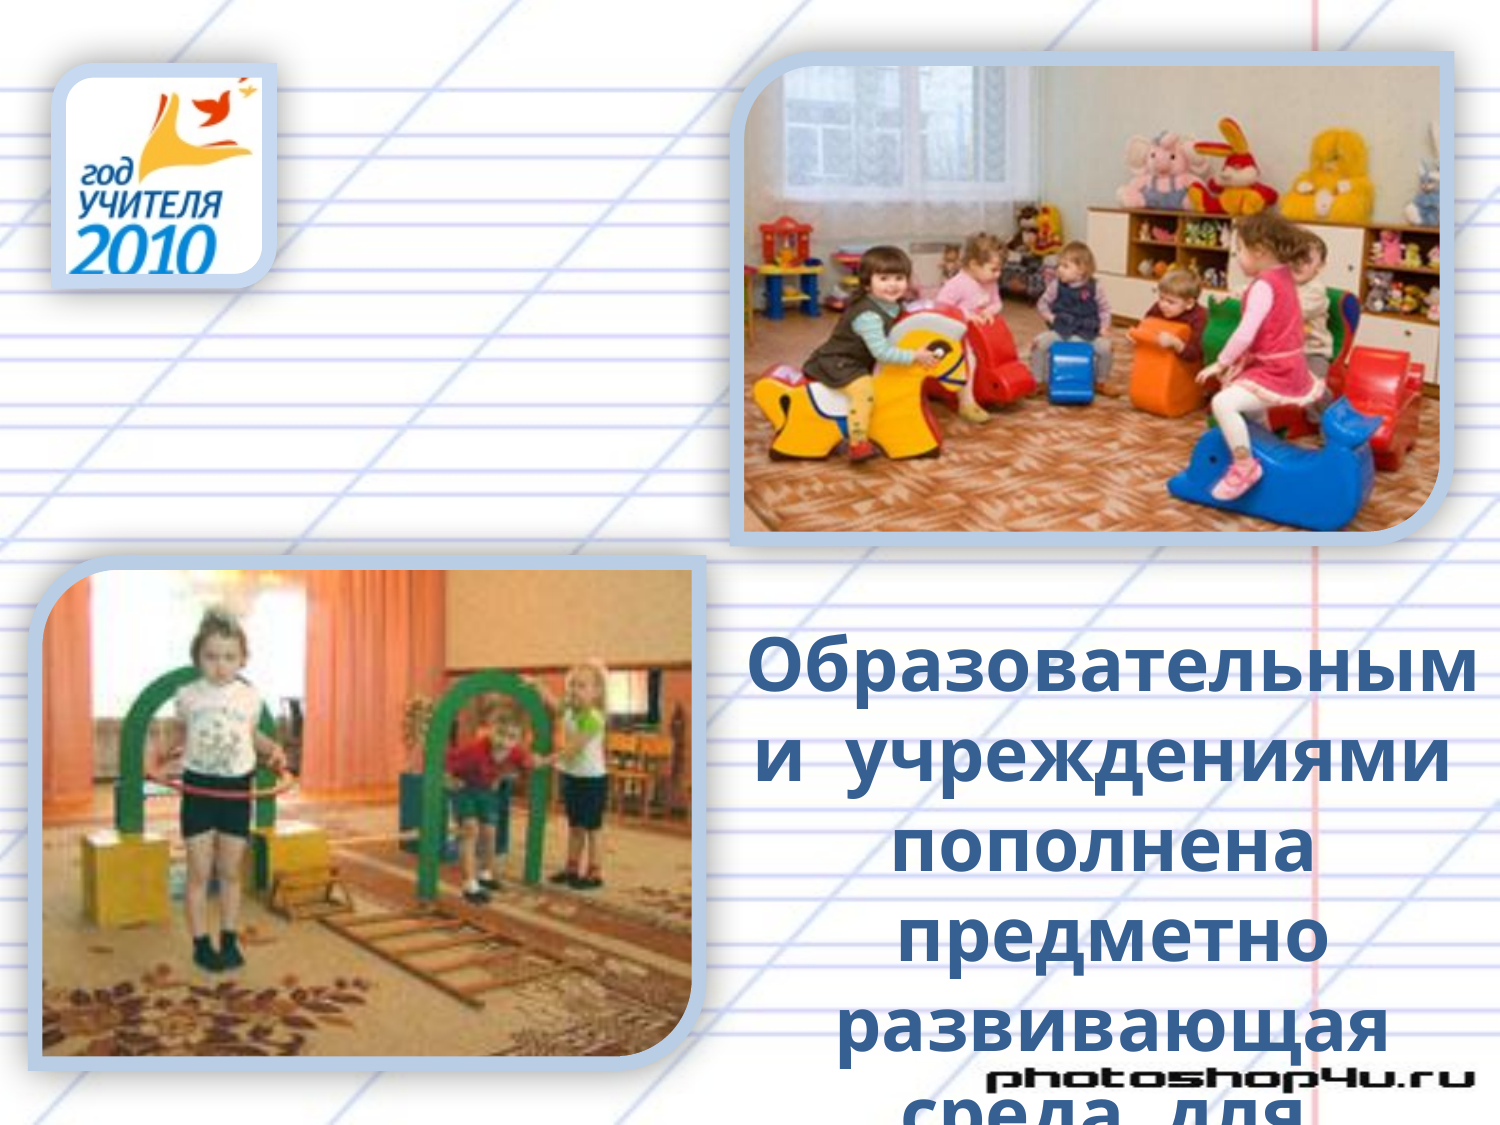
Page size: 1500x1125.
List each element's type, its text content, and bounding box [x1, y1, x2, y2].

picture [0, 0, 1500, 1125]
text_box Образовательными учреждениями пополнена предметно развивающая среда для дошкольников [726, 609, 1500, 1125]
